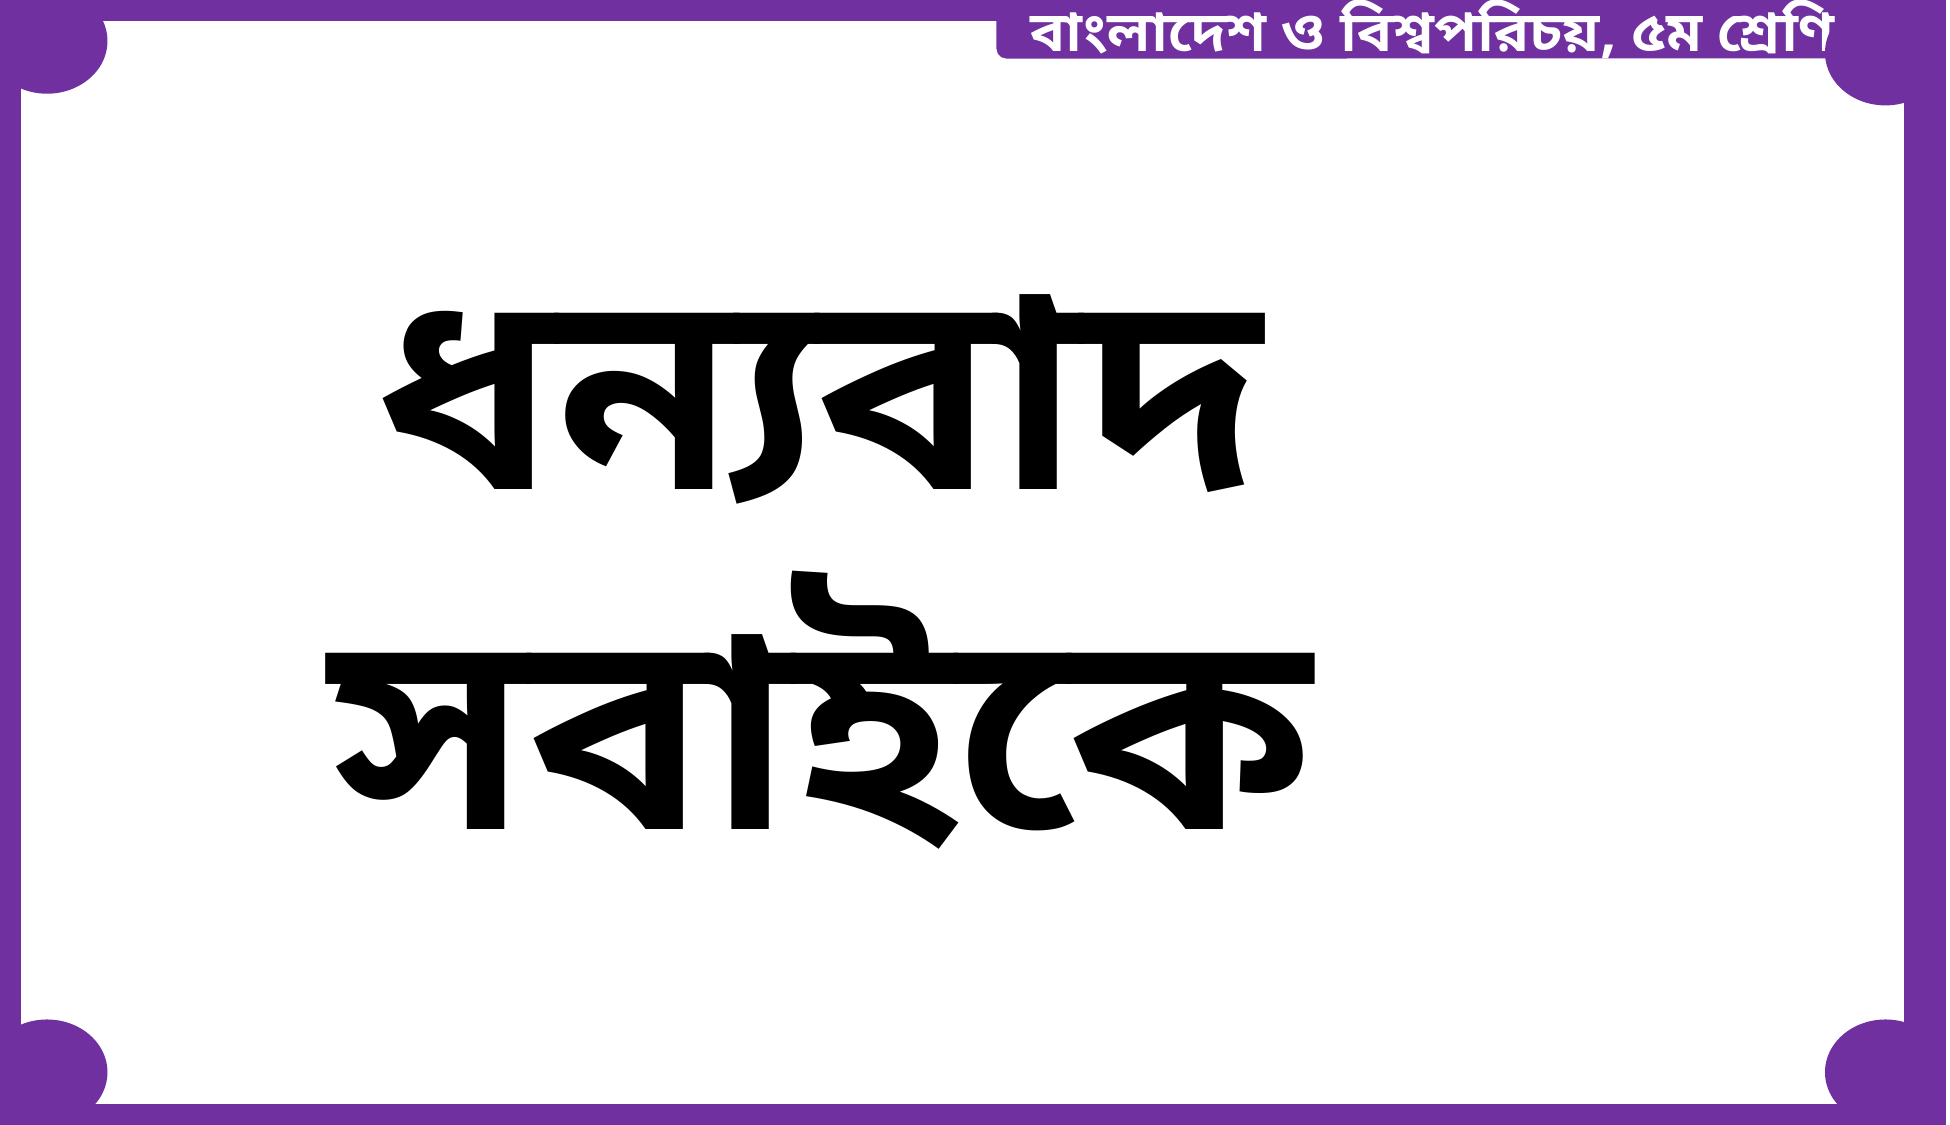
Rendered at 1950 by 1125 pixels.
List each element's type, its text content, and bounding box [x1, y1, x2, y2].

text_box বাংলাদেশ ও বিশ্বপরিচয়, ৫ম শ্রেণি [994, 0, 1864, 61]
text_box [1822, 1017, 1948, 1125]
text_box [0, 0, 1927, 1125]
text_box [0, 1017, 110, 1125]
text_box [1822, 0, 1948, 108]
text_box [0, 0, 110, 96]
